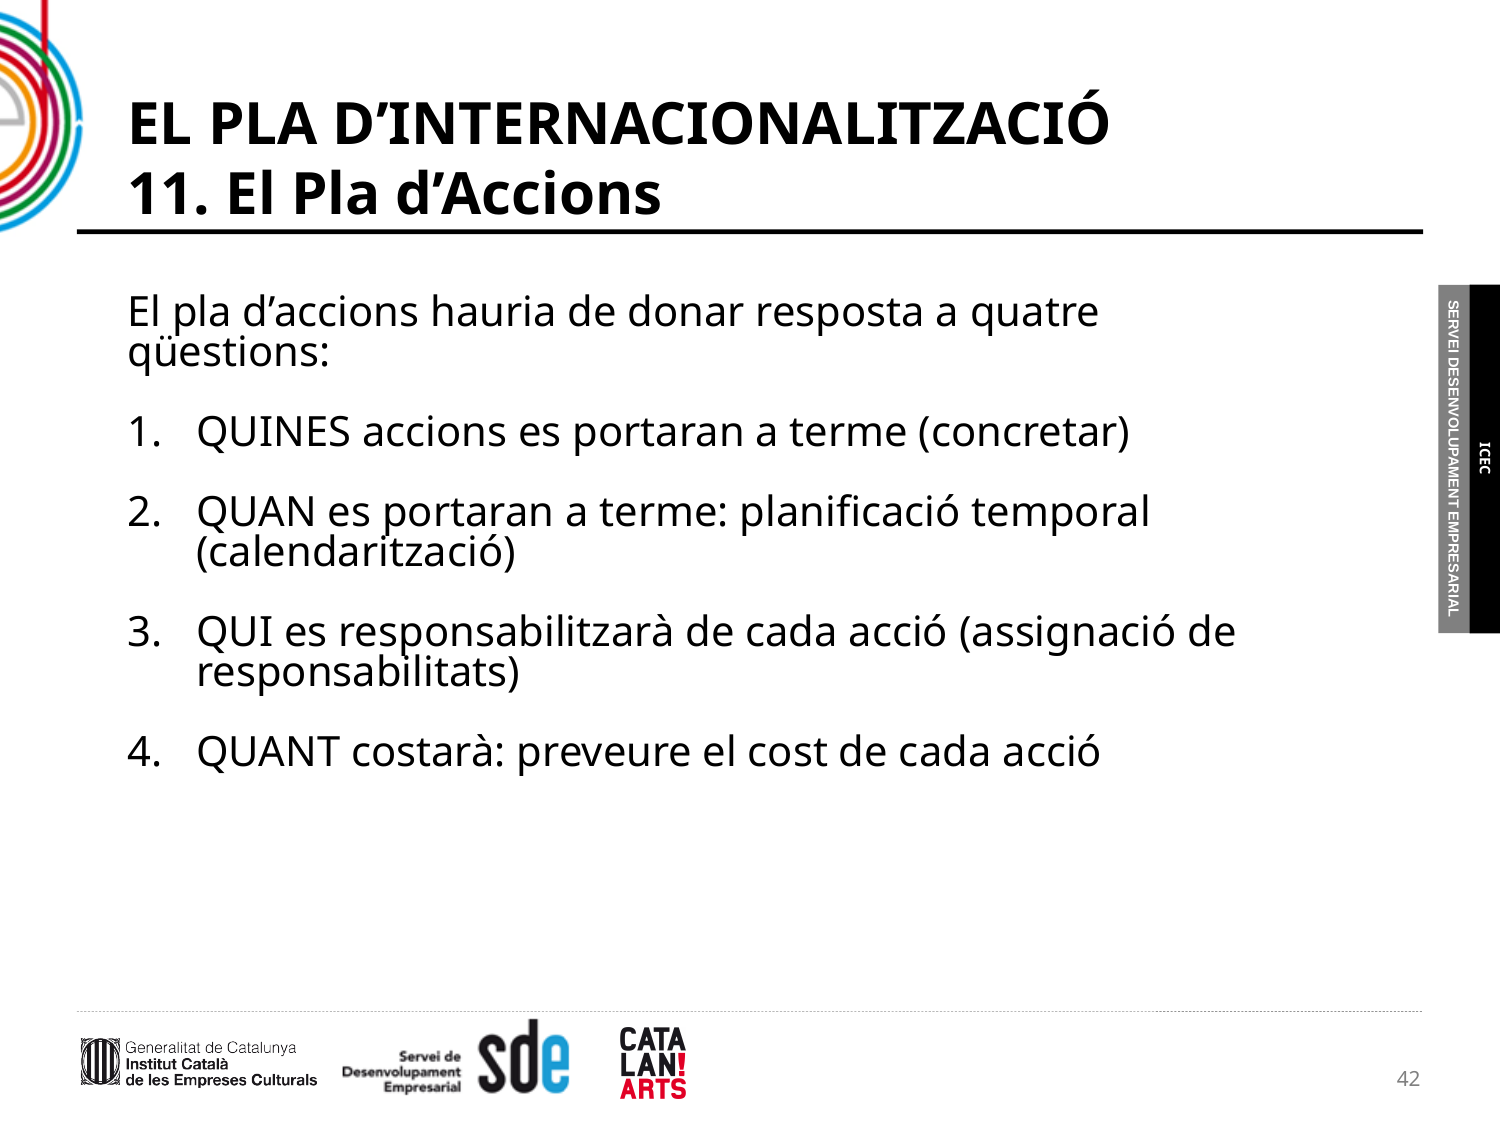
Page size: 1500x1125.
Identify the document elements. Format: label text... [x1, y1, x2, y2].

picture [332, 1013, 610, 1111]
title EL PLA D’INTERNACIONALITZACIÓ 11. El Pla d’Accions [112, 62, 1388, 251]
picture [620, 1027, 686, 1099]
picture [76, 1034, 321, 1088]
picture [0, 0, 91, 247]
list El pla d’accions hauria de donar resposta a quatre qüestions: QUINES accions es portaran a terme (concretar) QUAN es portaran a terme: planificació temporal (calendarització) QUI es responsabilitzarà de cada acció (assignació de responsabilitats) QUANT costarà: preveure el cost de cada acció [112, 287, 1388, 963]
